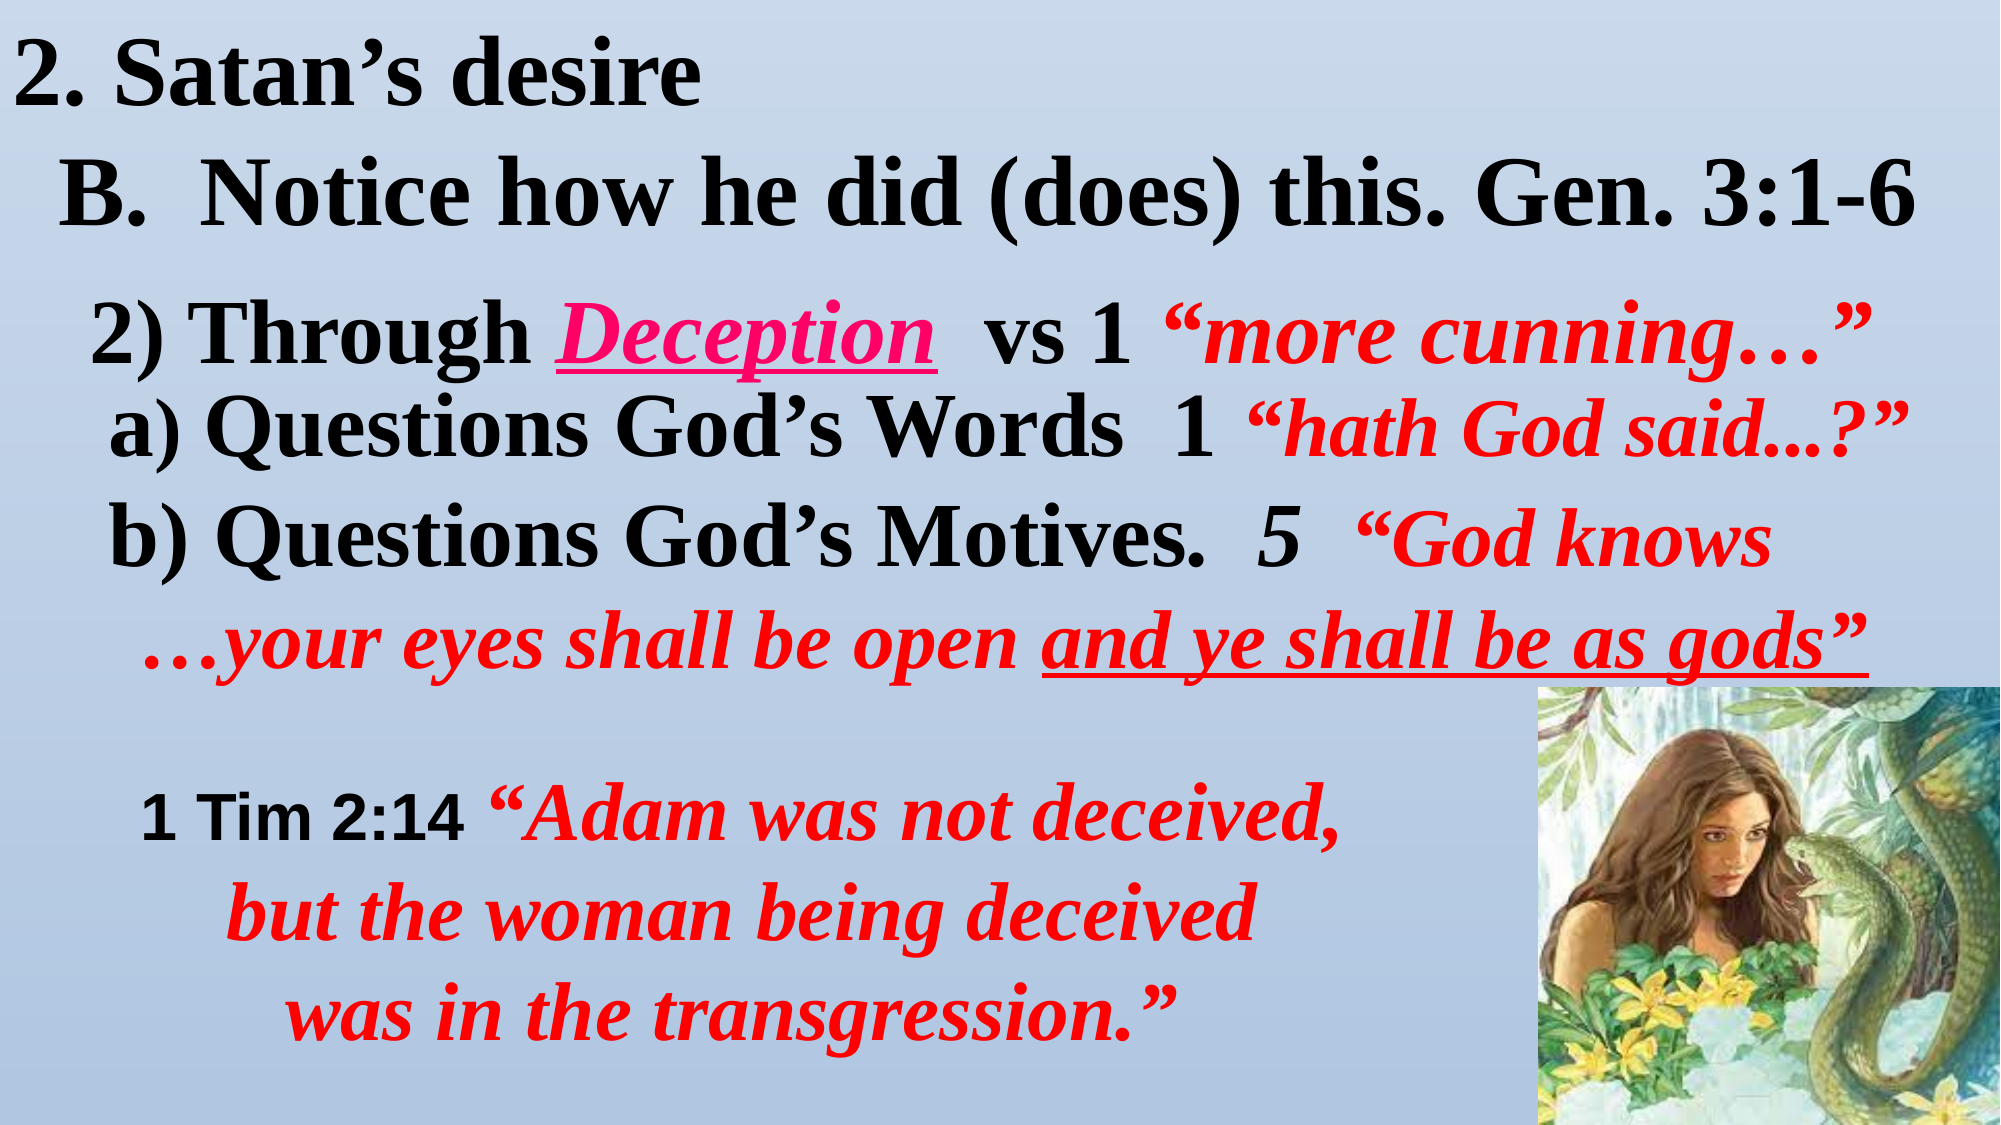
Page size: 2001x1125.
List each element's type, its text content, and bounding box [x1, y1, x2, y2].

text_box 2) Through Deception vs 1 “more cunning…” [74, 248, 1976, 390]
picture [1538, 687, 2000, 1125]
text_box 2. Satan’s desire B. Notice how he did (does) this. Gen. 3:1-6 [0, 0, 1973, 253]
text_box 1 Tim 2:14 “Adam was not deceived, but the woman being deceived was in the transgression.” [71, 750, 1414, 1125]
text_box a) Questions God’s Words 1 “hath God said...?” b) Questions God’s Motives. 5 “God knows …your eyes shall be open and ye shall be as gods” [2, 357, 2000, 693]
